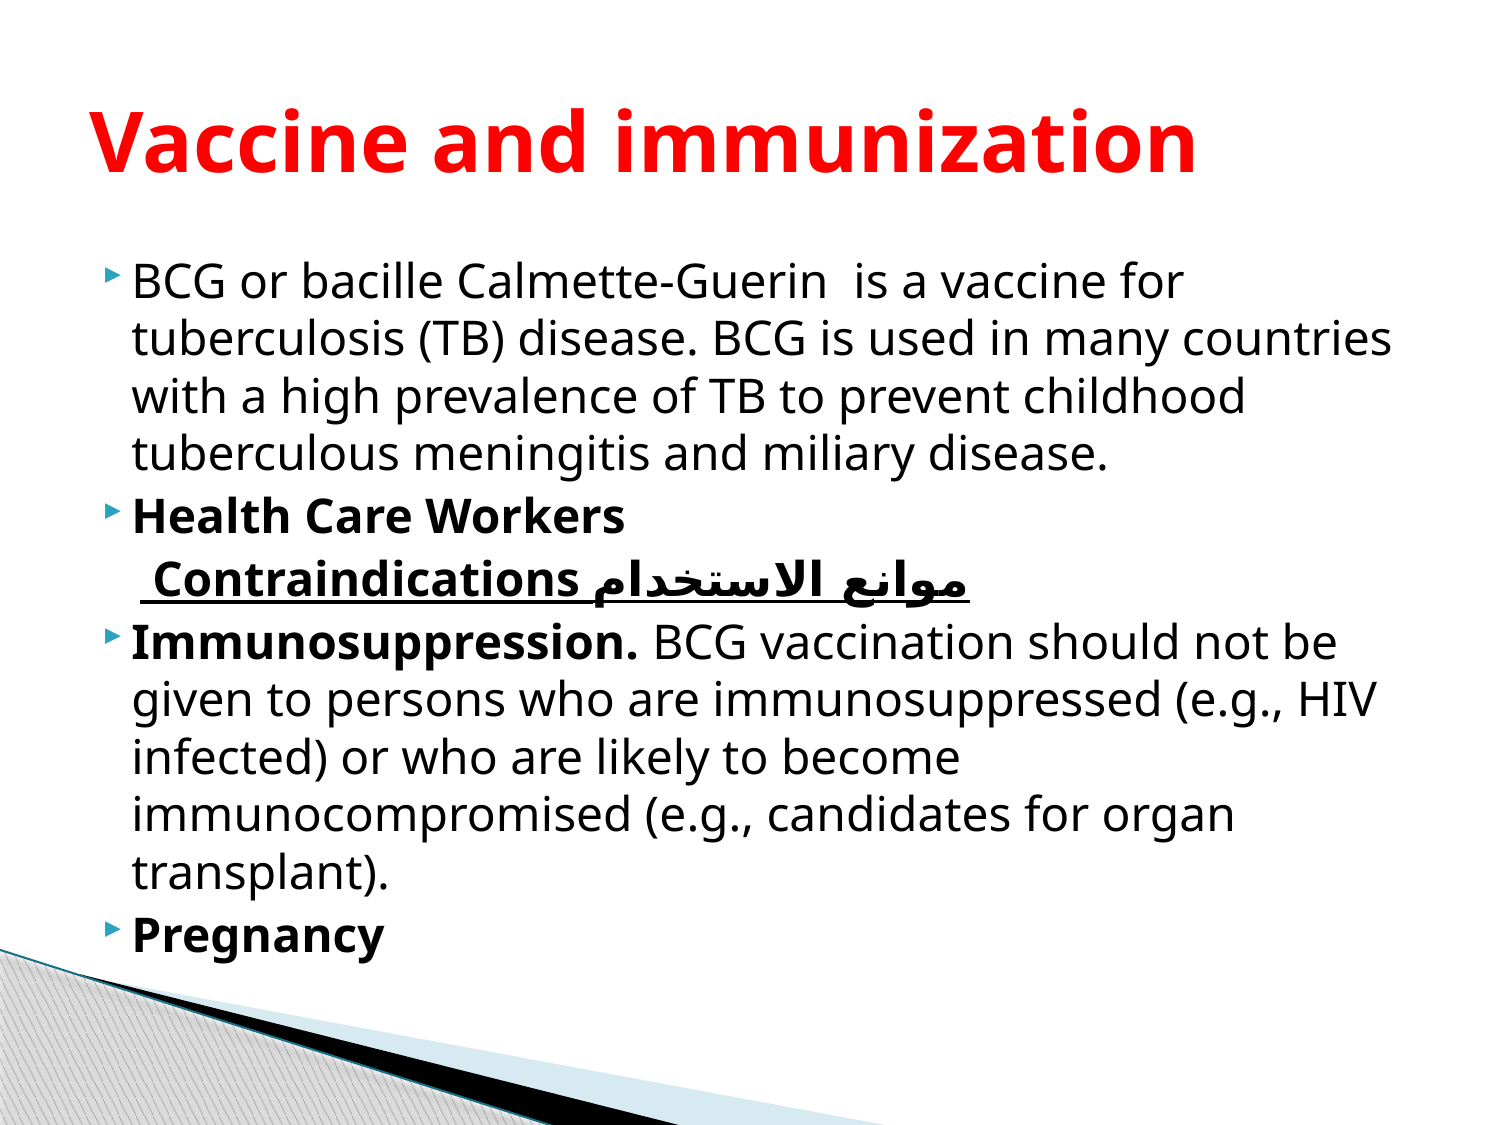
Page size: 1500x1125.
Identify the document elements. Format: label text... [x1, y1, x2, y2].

title Vaccine and immunization [75, 45, 1425, 233]
list BCG or bacille Calmette-Guerin is a vaccine for tuberculosis (TB) disease. BCG is used in many countries with a high prevalence of TB to prevent childhood tuberculous meningitis and miliary disease. Health Care Workers Contraindications موانع الاستخدام Immunosuppression. BCG vaccination should not be given to persons who are immunosuppressed (e.g., HIV infected) or who are likely to become immunocompromised (e.g., candidates for organ transplant). Pregnancy [75, 243, 1425, 986]
